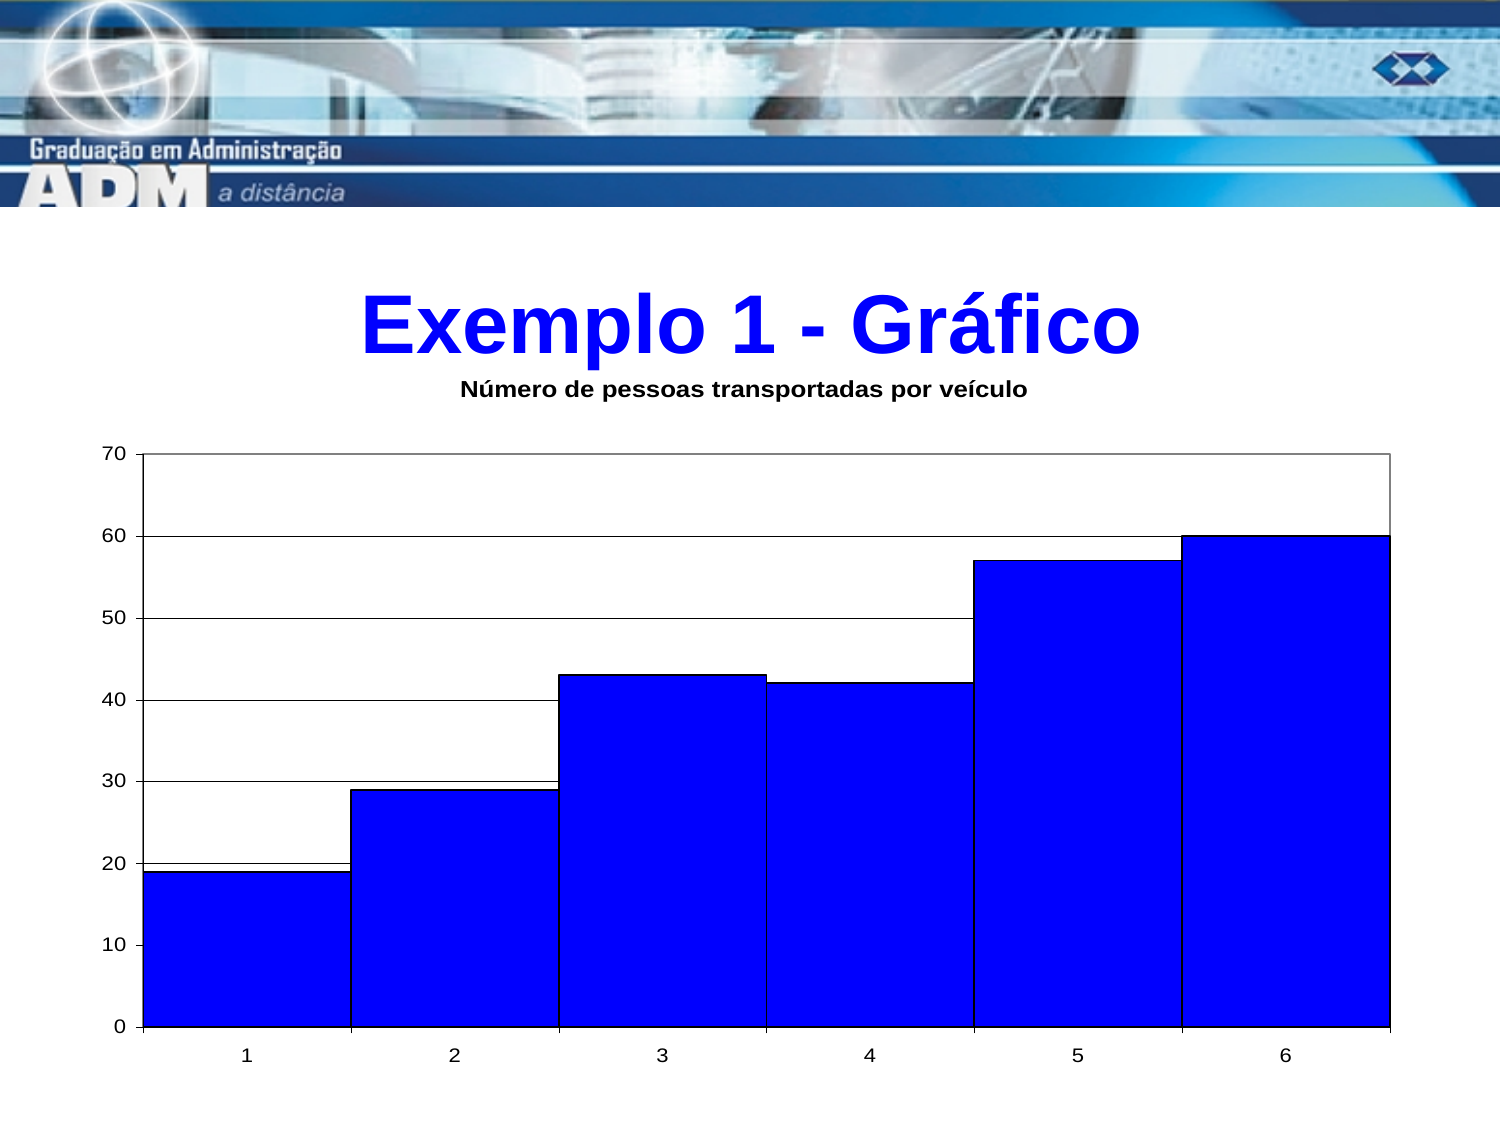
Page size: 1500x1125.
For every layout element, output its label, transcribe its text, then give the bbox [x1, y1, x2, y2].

slide_number 10 [1074, 1025, 1425, 1104]
picture [76, 349, 1412, 1092]
title Exemplo 1 - Gráfico [76, 255, 1427, 386]
picture [0, 0, 1500, 207]
